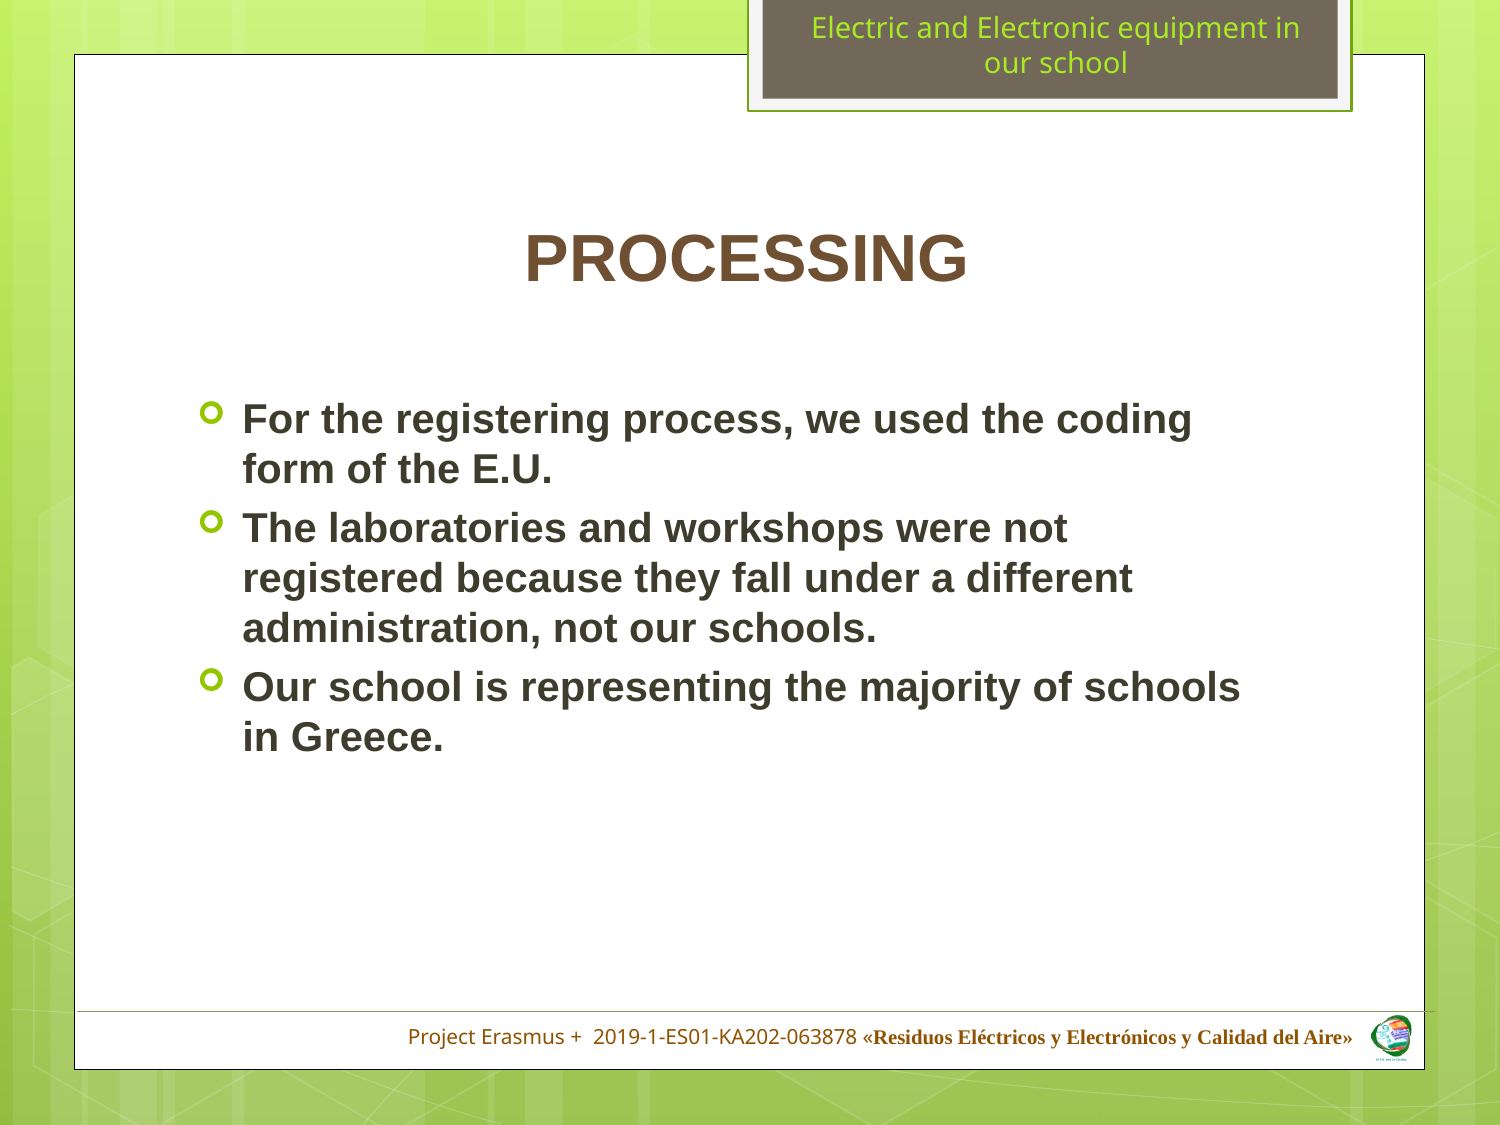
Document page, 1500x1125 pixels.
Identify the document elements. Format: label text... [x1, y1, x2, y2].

title PROCESSING [171, 168, 1324, 303]
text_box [76, 1011, 1436, 1063]
list For the registering process, we used the coding form of the E.U. The laboratories and workshops were not registered because they fall under a different administration, not our schools. Our school is representing the majority of schools in Greece. [171, 326, 1283, 957]
text_box Electric and Electronic equipment in our school [771, 1, 1341, 87]
